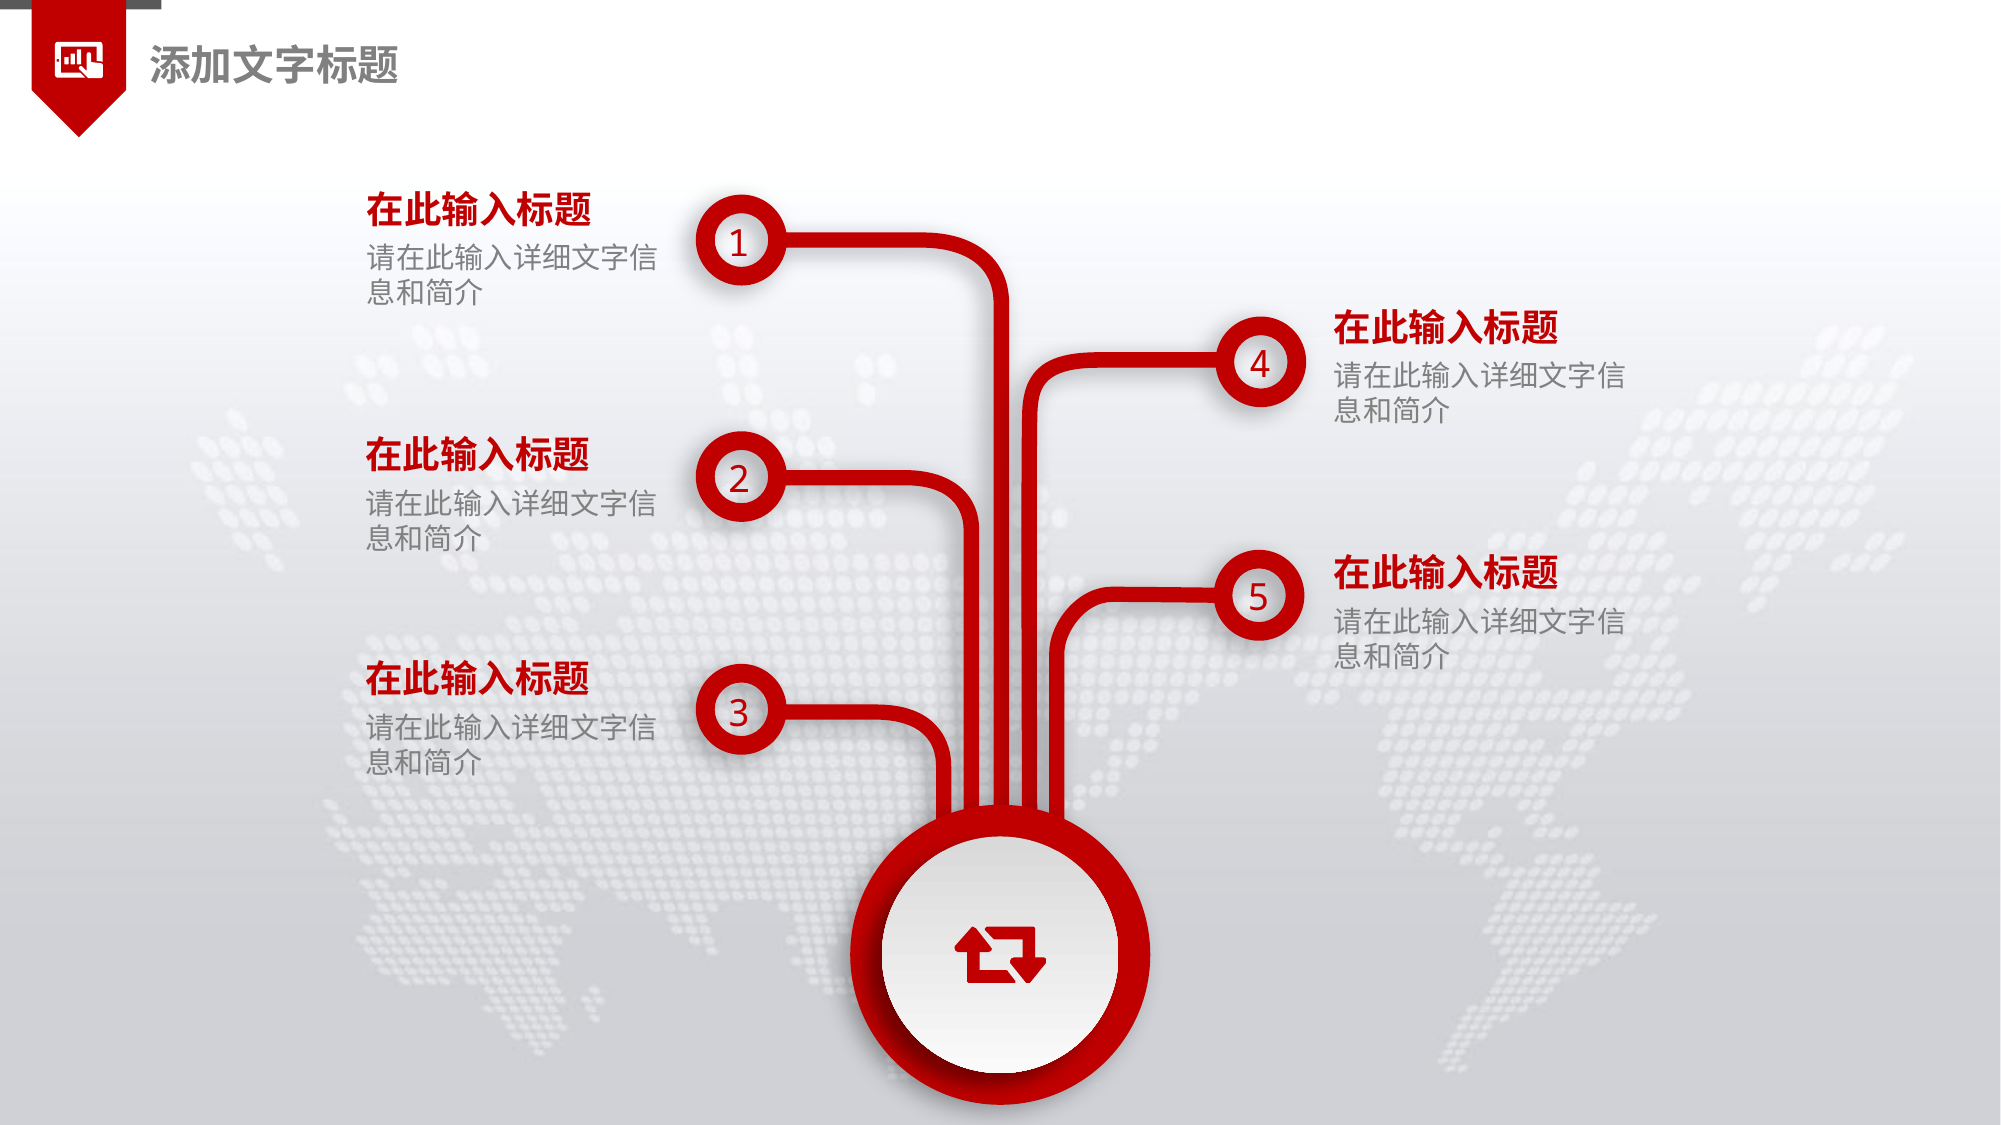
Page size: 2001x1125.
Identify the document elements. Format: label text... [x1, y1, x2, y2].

text_box [984, 926, 1046, 983]
text_box 请在此输入详细文字信息和简介 [350, 702, 684, 787]
text_box 4 [1233, 332, 1292, 393]
text_box [879, 834, 1121, 1076]
text_box 在此输入标题 [352, 178, 607, 232]
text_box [31, 0, 127, 138]
text_box [693, 429, 982, 797]
text_box 在此输入标题 [1319, 296, 1574, 350]
text_box 请在此输入详细文字信息和简介 [352, 232, 685, 317]
text_box 3 [712, 682, 765, 742]
text_box 在此输入标题 [350, 423, 606, 477]
text_box 1 [712, 211, 765, 271]
text_box 请在此输入详细文字信息和简介 [1319, 350, 1652, 435]
text_box [129, 0, 164, 12]
text_box 5 [1232, 565, 1290, 626]
text_box [693, 192, 1012, 792]
text_box [1019, 314, 1309, 796]
text_box [848, 802, 1153, 1107]
text_box 2 [712, 447, 765, 507]
text_box 在此输入标题 [350, 648, 606, 702]
text_box 添加文字标题 [137, 33, 457, 95]
text_box 请在此输入详细文字信息和简介 [350, 477, 684, 563]
text_box [693, 661, 954, 806]
text_box [954, 926, 1016, 983]
text_box [1047, 547, 1307, 813]
text_box [0, 0, 29, 12]
text_box 在此输入标题 [1319, 541, 1574, 595]
picture [0, 0, 2001, 1125]
text_box 请在此输入详细文字信息和简介 [1319, 595, 1652, 681]
